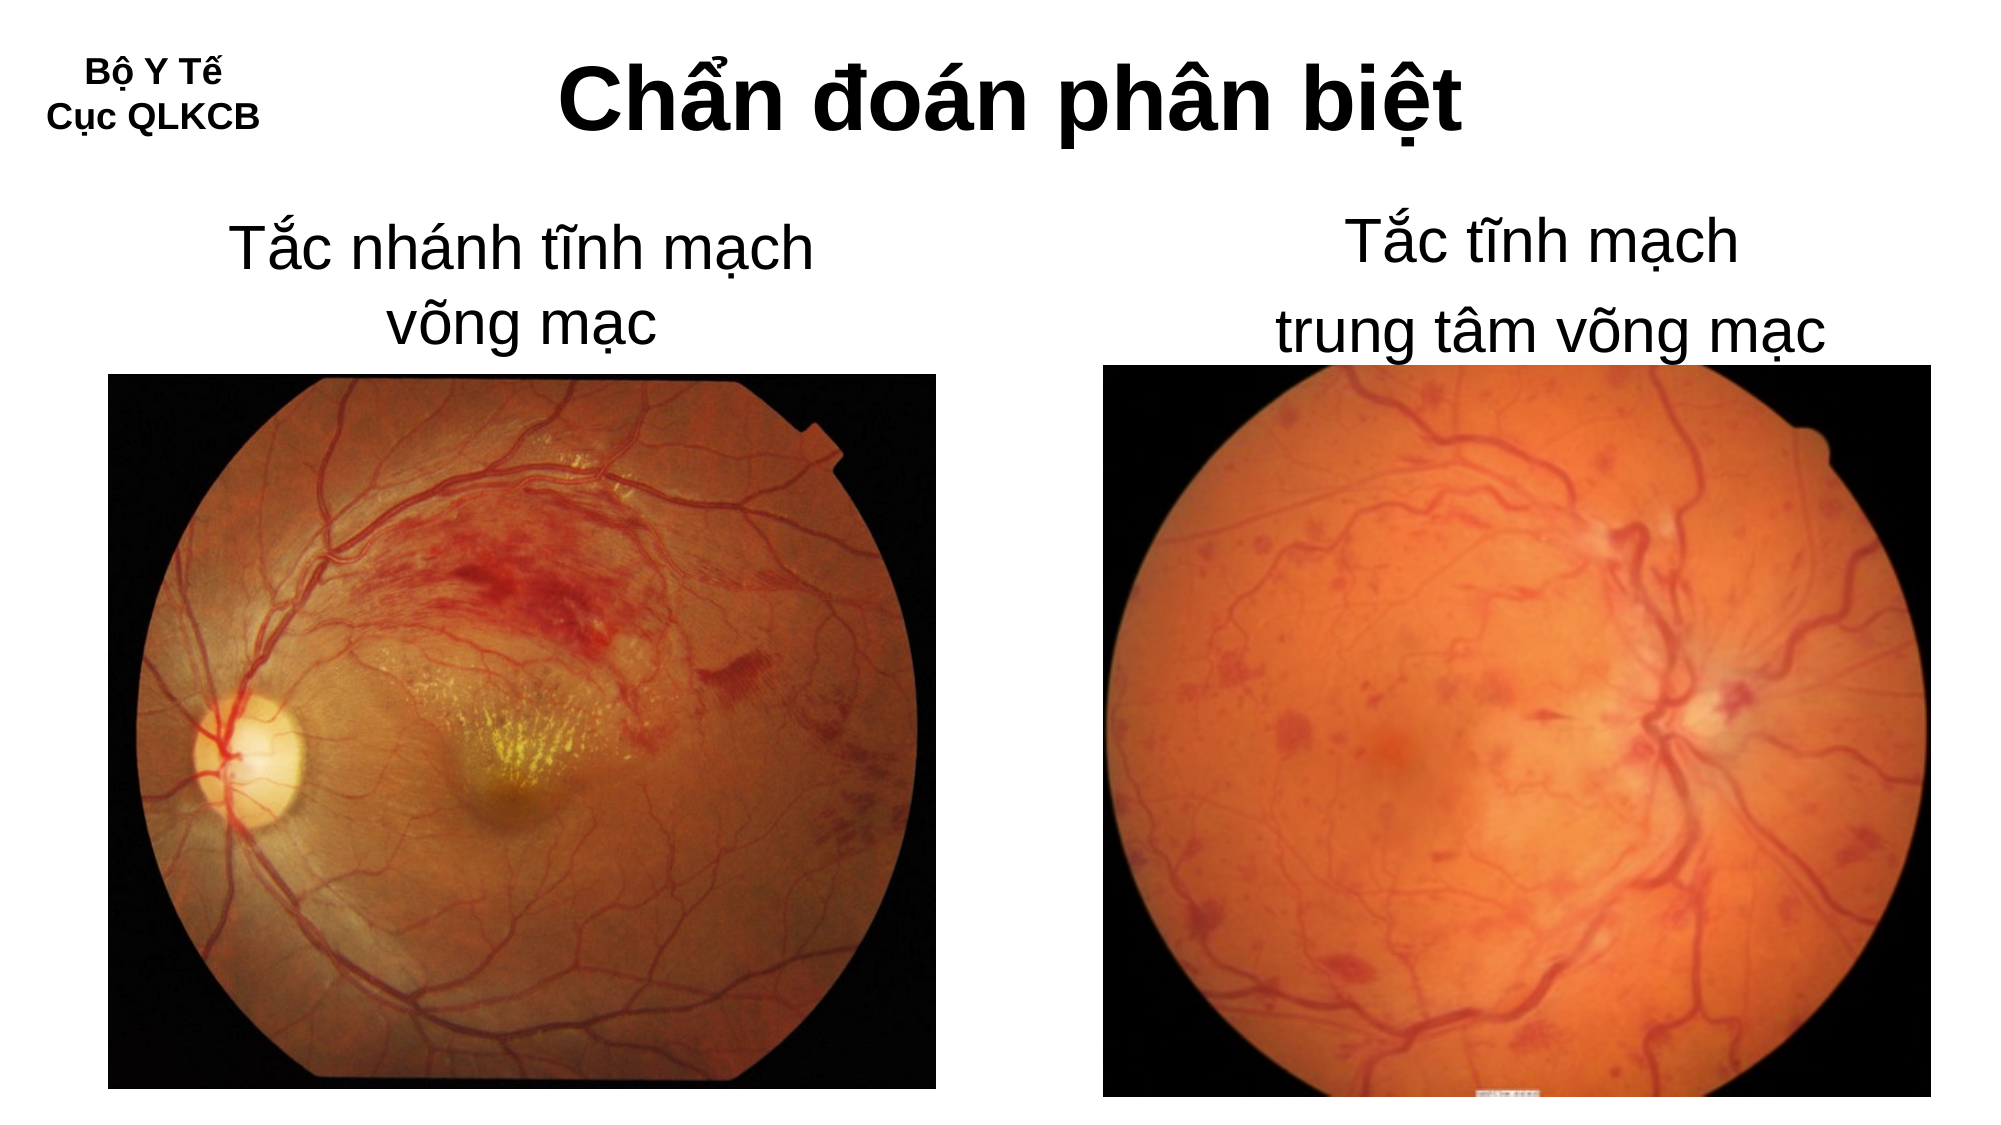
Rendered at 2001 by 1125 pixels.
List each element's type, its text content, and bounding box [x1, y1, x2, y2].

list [1103, 365, 1931, 1097]
title Chẩn đoán phân biệt [343, 22, 1679, 179]
text_box Tắc nhánh tĩnh mạch võng mạc [165, 199, 879, 364]
picture [108, 374, 936, 1089]
text_box Bộ Y Tế Cục QLKCB [2, 39, 305, 144]
text_box Tắc tĩnh mạch trung tâm võng mạc [1194, 177, 1908, 365]
